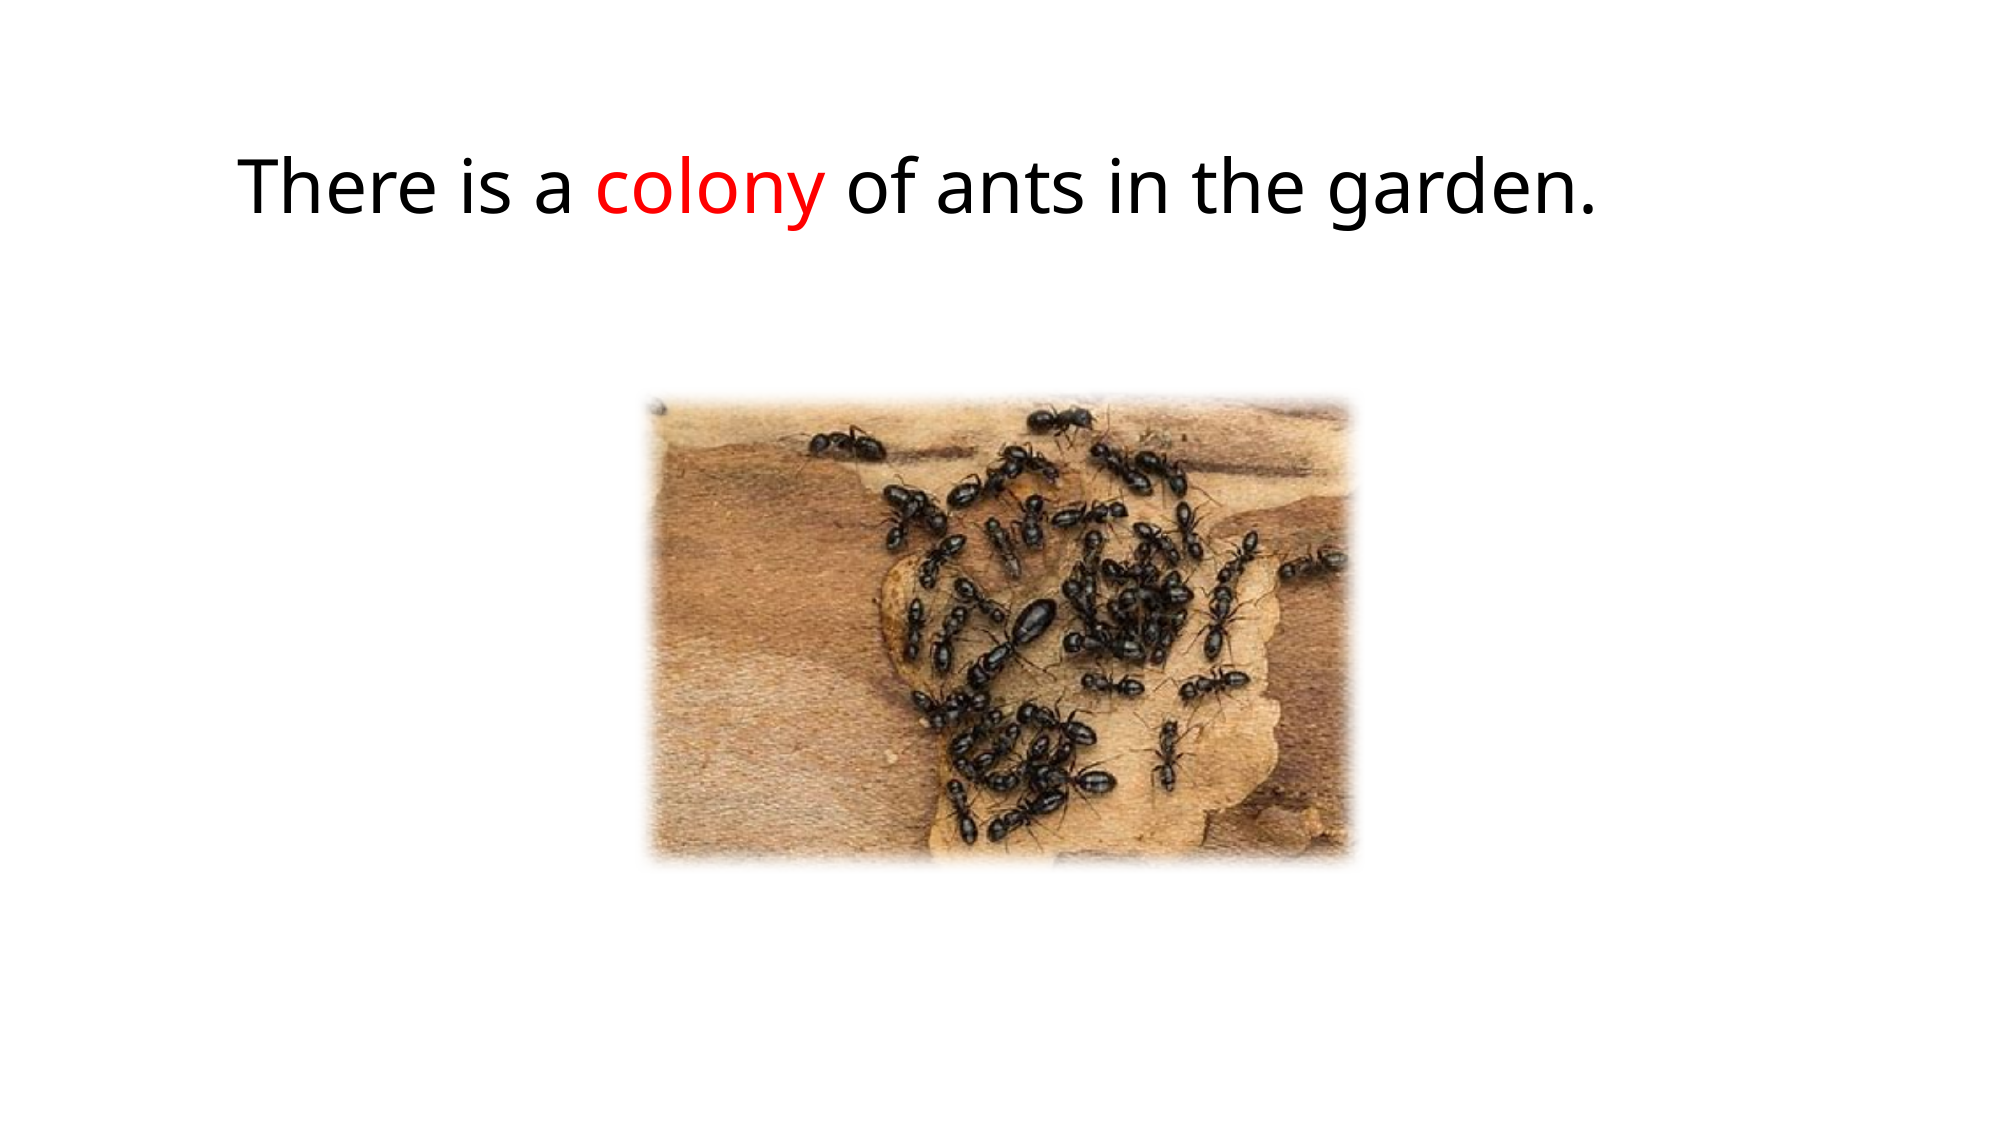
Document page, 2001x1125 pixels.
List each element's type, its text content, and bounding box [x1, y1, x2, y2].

picture [635, 387, 1365, 874]
text_box There is a colony of ants in the garden. [222, 131, 1986, 236]
